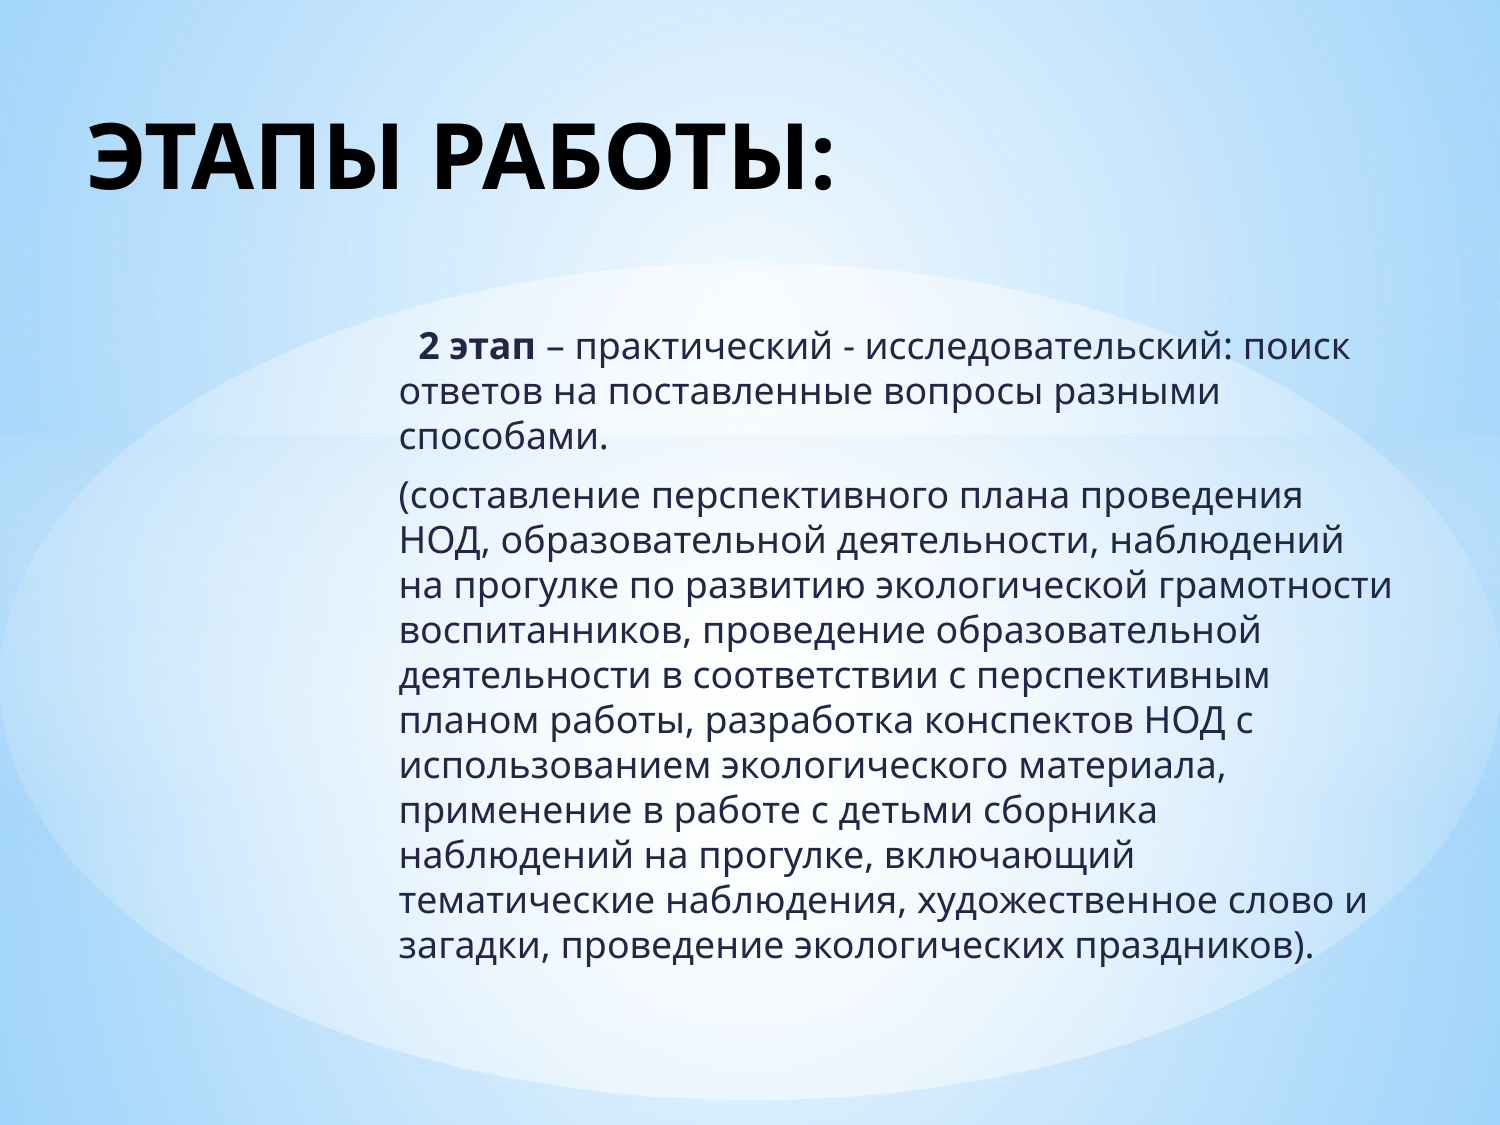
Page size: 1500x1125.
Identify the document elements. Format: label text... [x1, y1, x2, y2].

title ЭТАПЫ РАБОТЫ: [41, 90, 1447, 303]
subtitle 2 этап – практический - исследовательский: поиск ответов на поставленные вопросы разными способами. (составление перспективного плана проведения НОД, образовательной деятельности, наблюдений на прогулке по развитию экологической грамотности воспитанников, проведение образовательной деятельности в соответствии с перспективным планом работы, разработка конспектов НОД с использованием экологического материала, применение в работе с детьми сборника наблюдений на прогулке, включающий тематические наблюдения, художественное слово и загадки, проведение экологических праздников). [383, 314, 1412, 1047]
